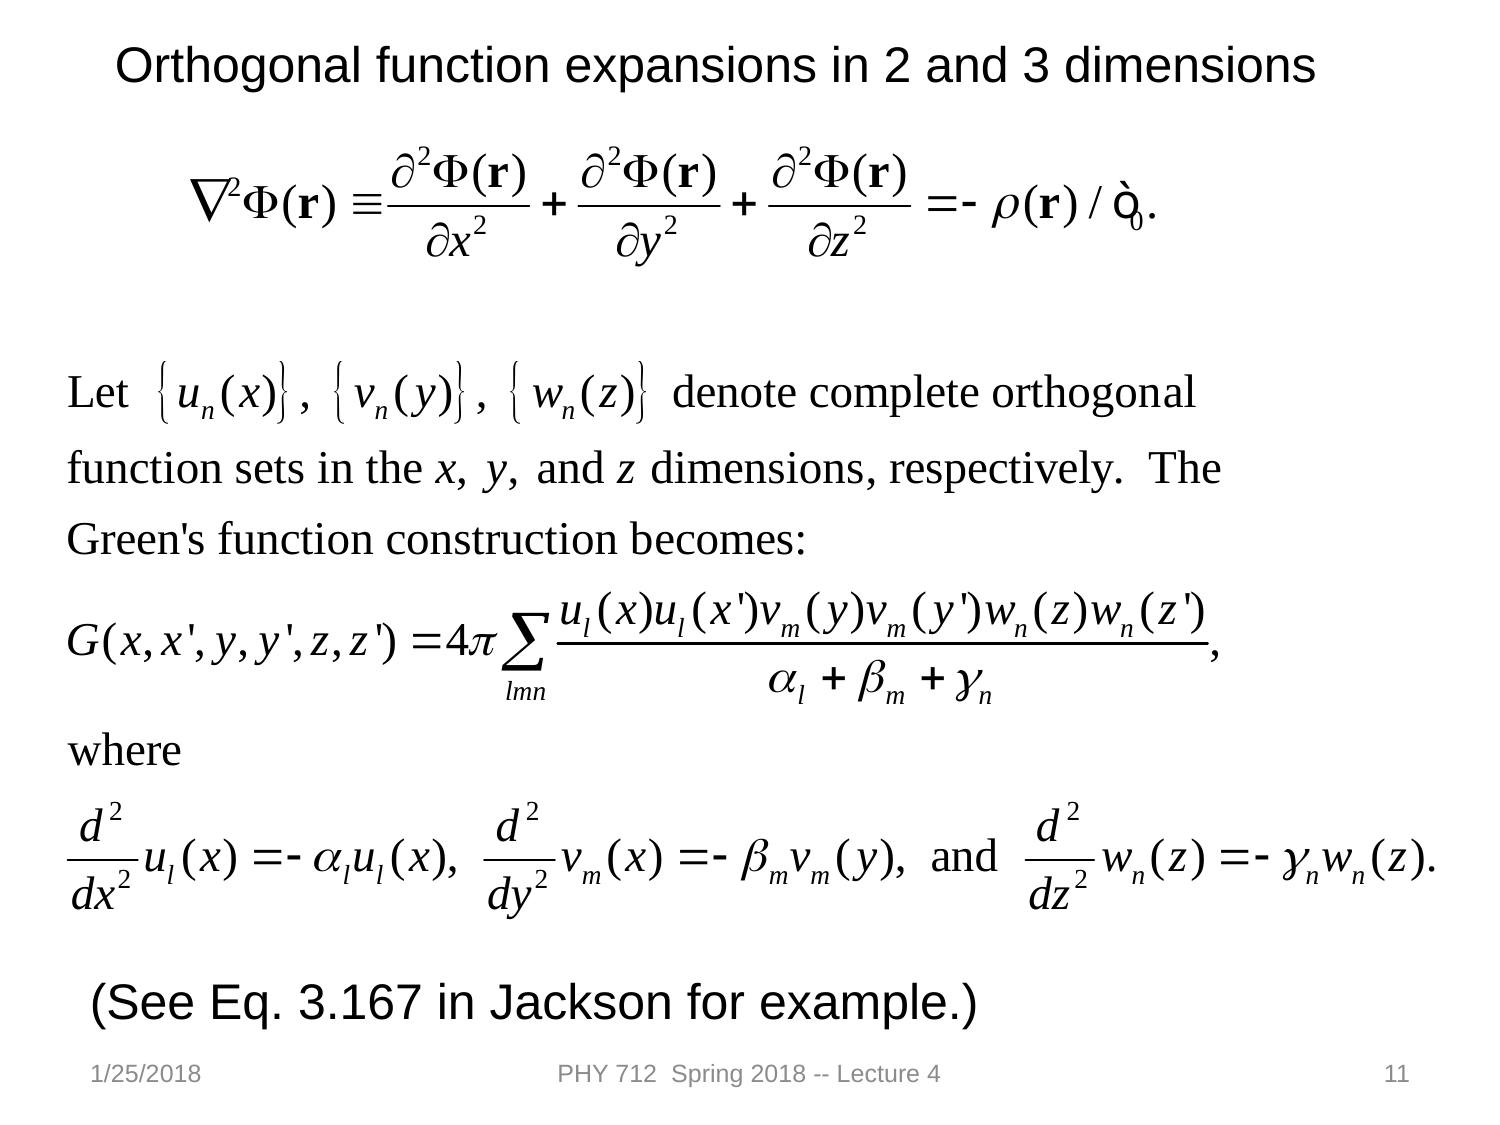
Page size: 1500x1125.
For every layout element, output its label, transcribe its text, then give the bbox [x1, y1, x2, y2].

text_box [62, 361, 1442, 926]
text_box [187, 137, 1161, 276]
text_box Orthogonal function expansions in 2 and 3 dimensions [99, 24, 1425, 100]
text_box (See Eq. 3.167 in Jackson for example.) [75, 962, 1388, 1038]
footer PHY 712 Spring 2018 -- Lecture 4 [512, 1042, 988, 1103]
slide_number 11 [1074, 1042, 1425, 1103]
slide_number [75, 1042, 425, 1103]
